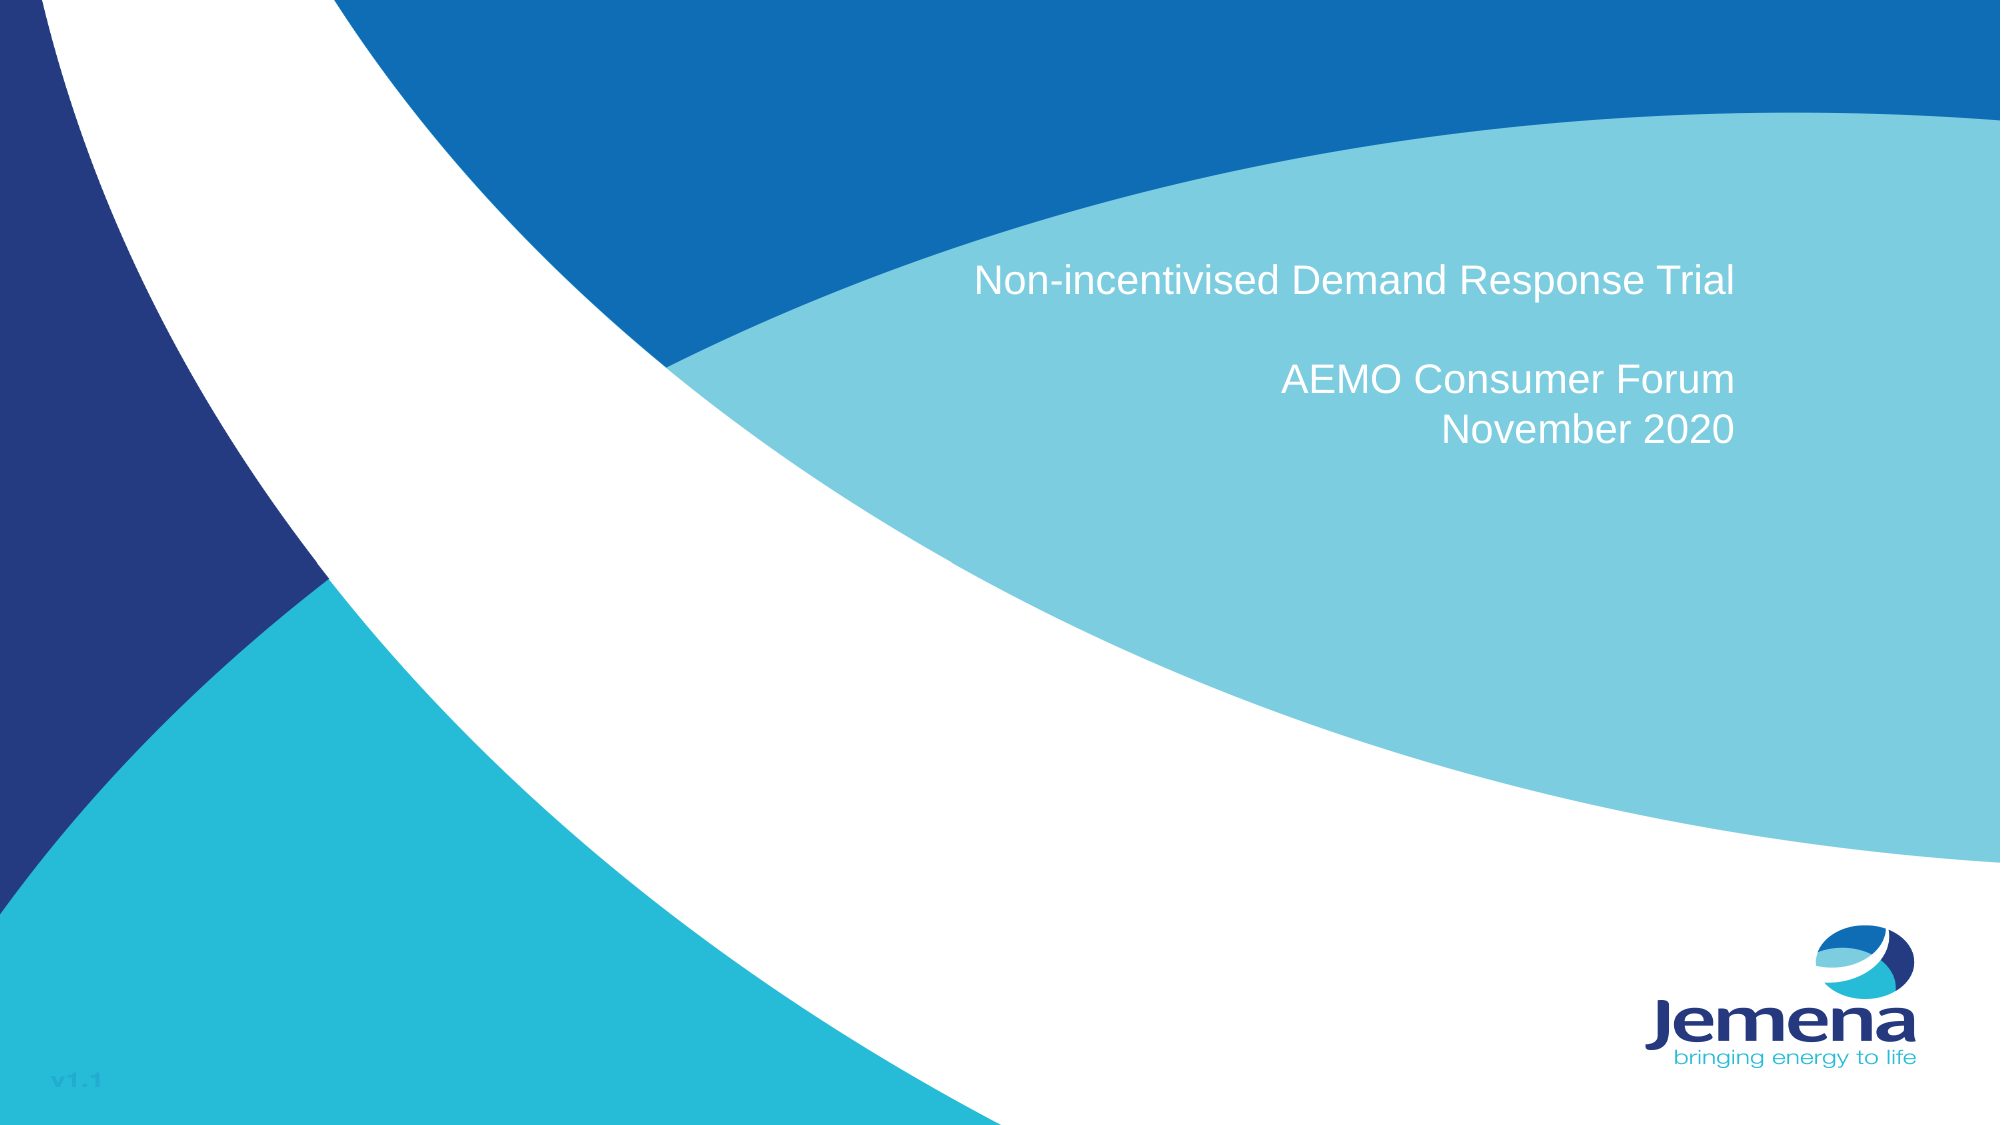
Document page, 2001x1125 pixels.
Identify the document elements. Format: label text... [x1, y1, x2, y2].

title Non-incentivised Demand Response Trial AEMO Consumer Forum November 2020 [952, 246, 1750, 563]
picture [0, 0, 2000, 1125]
